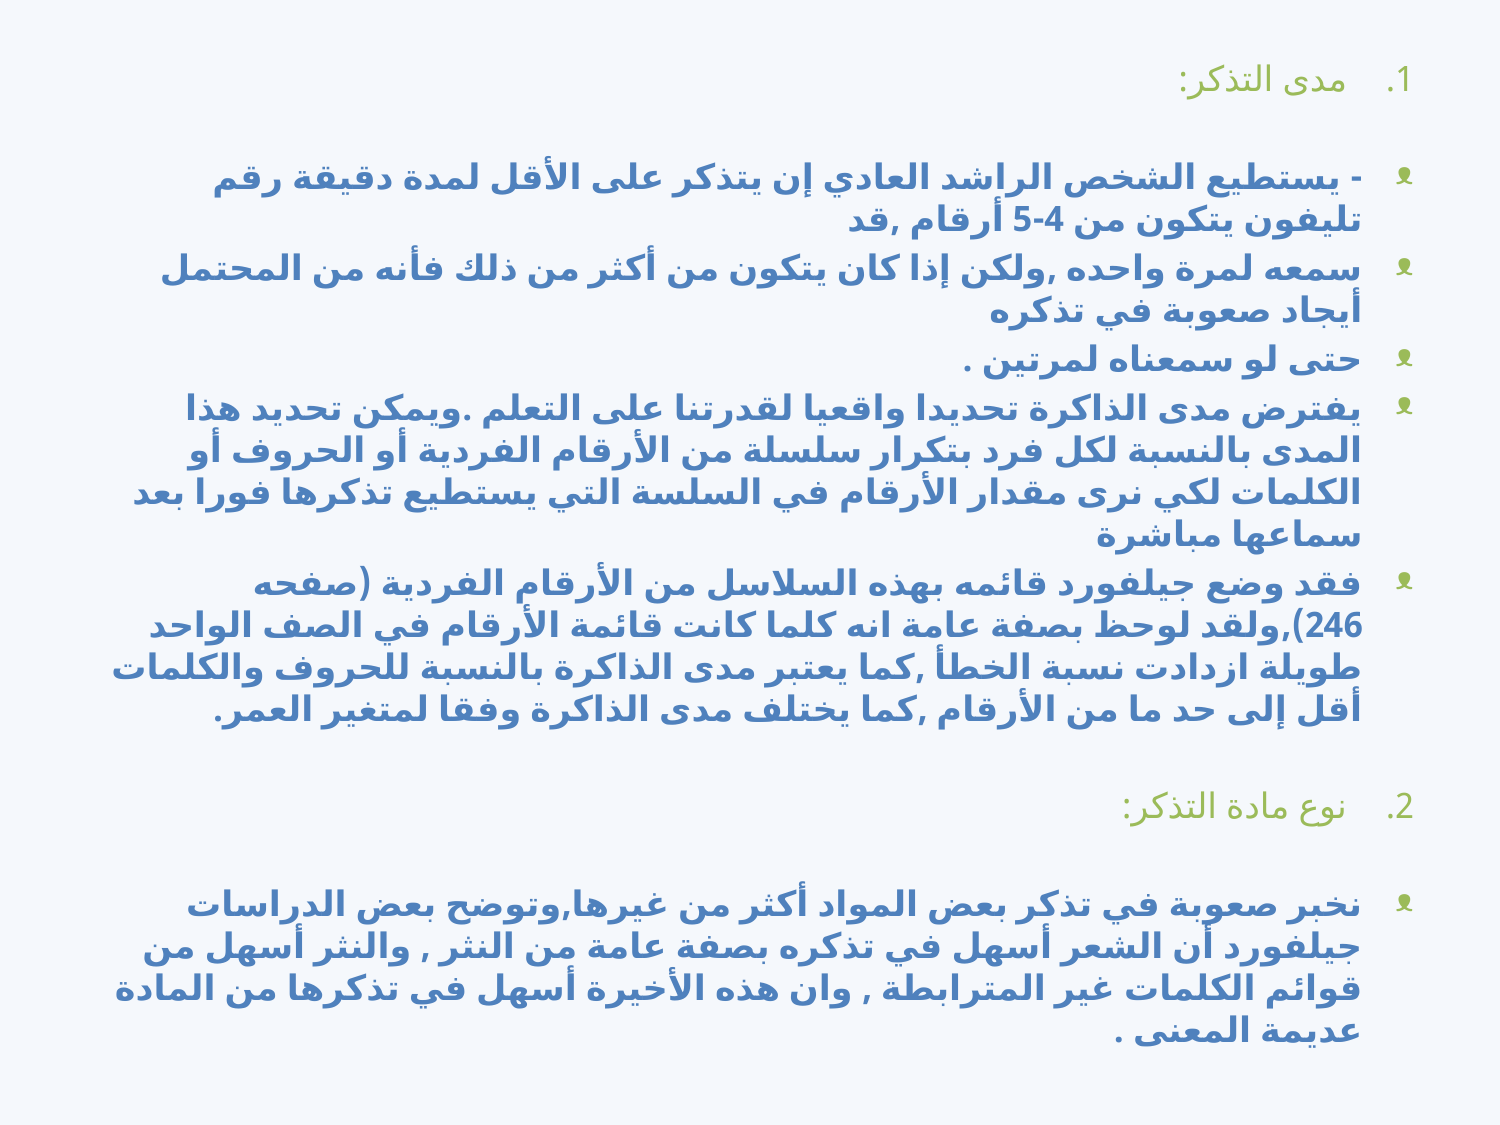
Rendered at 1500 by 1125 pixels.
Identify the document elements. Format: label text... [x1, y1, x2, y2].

list مدى التذكر: - يستطيع الشخص الراشد العادي إن يتذكر على الأقل لمدة دقيقة رقم تليفون يتكون من 4-5 أرقام ,قد سمعه لمرة واحده ,ولكن إذا كان يتكون من أكثر من ذلك فأنه من المحتمل أيجاد صعوبة في تذكره حتى لو سمعناه لمرتين . يفترض مدى الذاكرة تحديدا واقعيا لقدرتنا على التعلم .ويمكن تحديد هذا المدى بالنسبة لكل فرد بتكرار سلسلة من الأرقام الفردية أو الحروف أو الكلمات لكي نرى مقدار الأرقام في السلسة التي يستطيع تذكرها فورا بعد سماعها مباشرة فقد وضع جيلفورد قائمه بهذه السلاسل من الأرقام الفردية (صفحه 246),ولقد لوحظ بصفة عامة انه كلما كانت قائمة الأرقام في الصف الواحد طويلة ازدادت نسبة الخطأ ,كما يعتبر مدى الذاكرة بالنسبة للحروف والكلمات أقل إلى حد ما من الأرقام ,كما يختلف مدى الذاكرة وفقا لمتغير العمر. نوع مادة التذكر: نخبر صعوبة في تذكر بعض المواد أكثر من غيرها,وتوضح بعض الدراسات جيلفورد أن الشعر أسهل في تذكره بصفة عامة من النثر , والنثر أسهل من قوائم الكلمات غير المترابطة , وان هذه الأخيرة أسهل في تذكرها من المادة عديمة المعنى . [75, 0, 1425, 1083]
